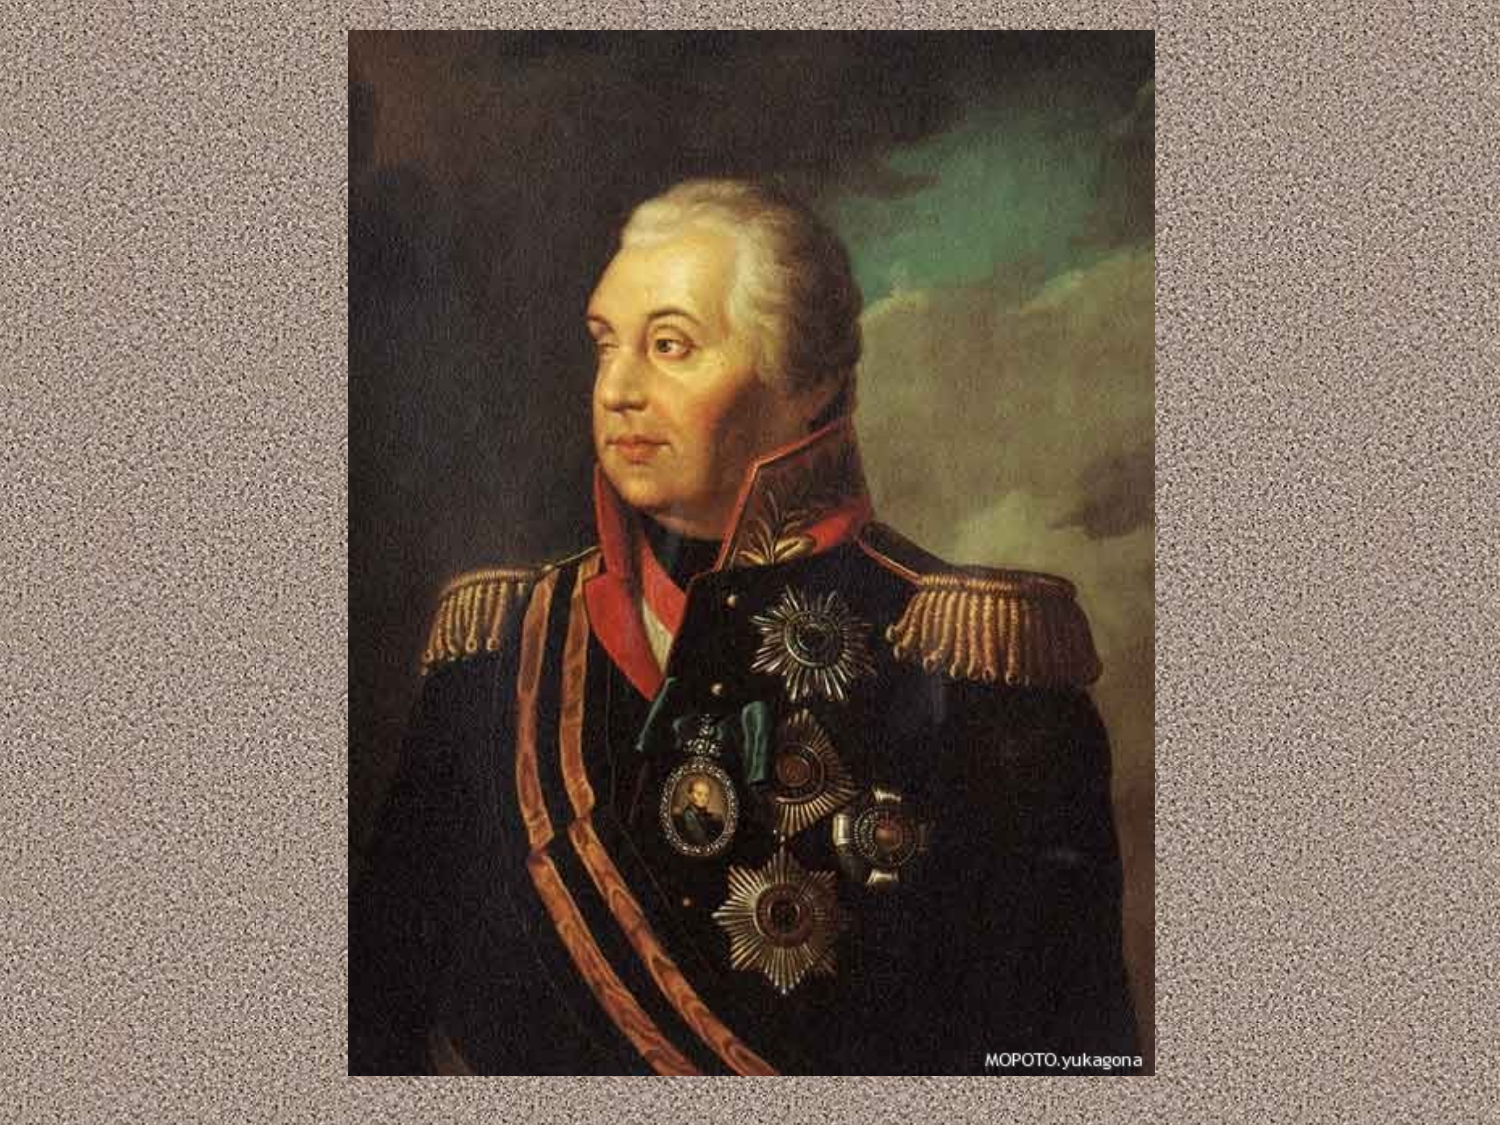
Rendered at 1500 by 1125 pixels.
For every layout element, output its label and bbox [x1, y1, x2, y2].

picture [0, 0, 1500, 1125]
list [348, 30, 1155, 1076]
